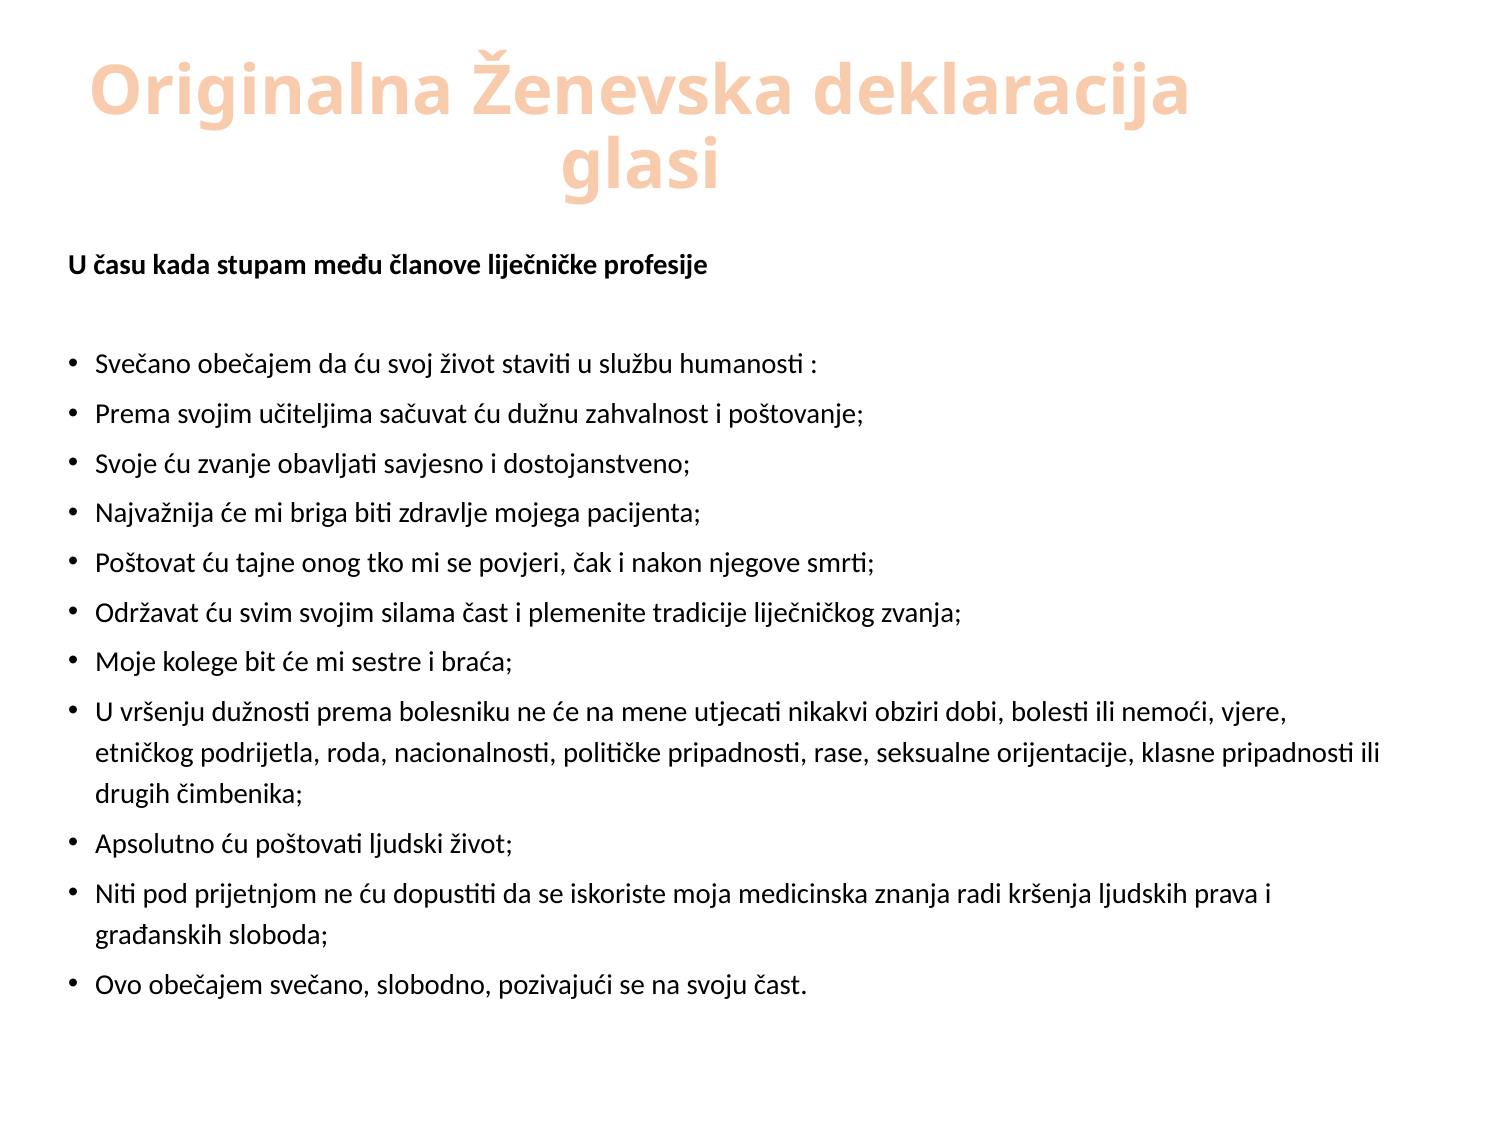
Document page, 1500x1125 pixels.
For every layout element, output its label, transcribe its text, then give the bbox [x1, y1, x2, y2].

list U času kada stupam među članove liječničke profesije Svečano obečajem da ću svoj život staviti u službu humanosti : Prema svojim učiteljima sačuvat ću dužnu zahvalnost i poštovanje; Svoje ću zvanje obavljati savjesno i dostojanstveno; Najvažnija će mi briga biti zdravlje mojega pacijenta; Poštovat ću tajne onog tko mi se povjeri, čak i nakon njegove smrti; Održavat ću svim svojim silama čast i plemenite tradicije liječničkog zvanja; Moje kolege bit će mi sestre i braća; U vršenju dužnosti prema bolesniku ne će na mene utjecati nikakvi obziri dobi, bolesti ili nemoći, vjere, etničkog podrijetla, roda, nacionalnosti, političke pripadnosti, rase, seksualne orijentacije, klasne pripadnosti ili drugih čimbenika; Apsolutno ću poštovati ljudski život; Niti pod prijetnjom ne ću dopustiti da se iskoriste moja medicinska znanja radi kršenja ljudskih prava i građanskih sloboda; Ovo obečajem svečano, slobodno, pozivajući se na svoju čast. [53, 231, 1397, 1014]
title Originalna Ženevska deklaracija glasi [0, 5, 1282, 254]
